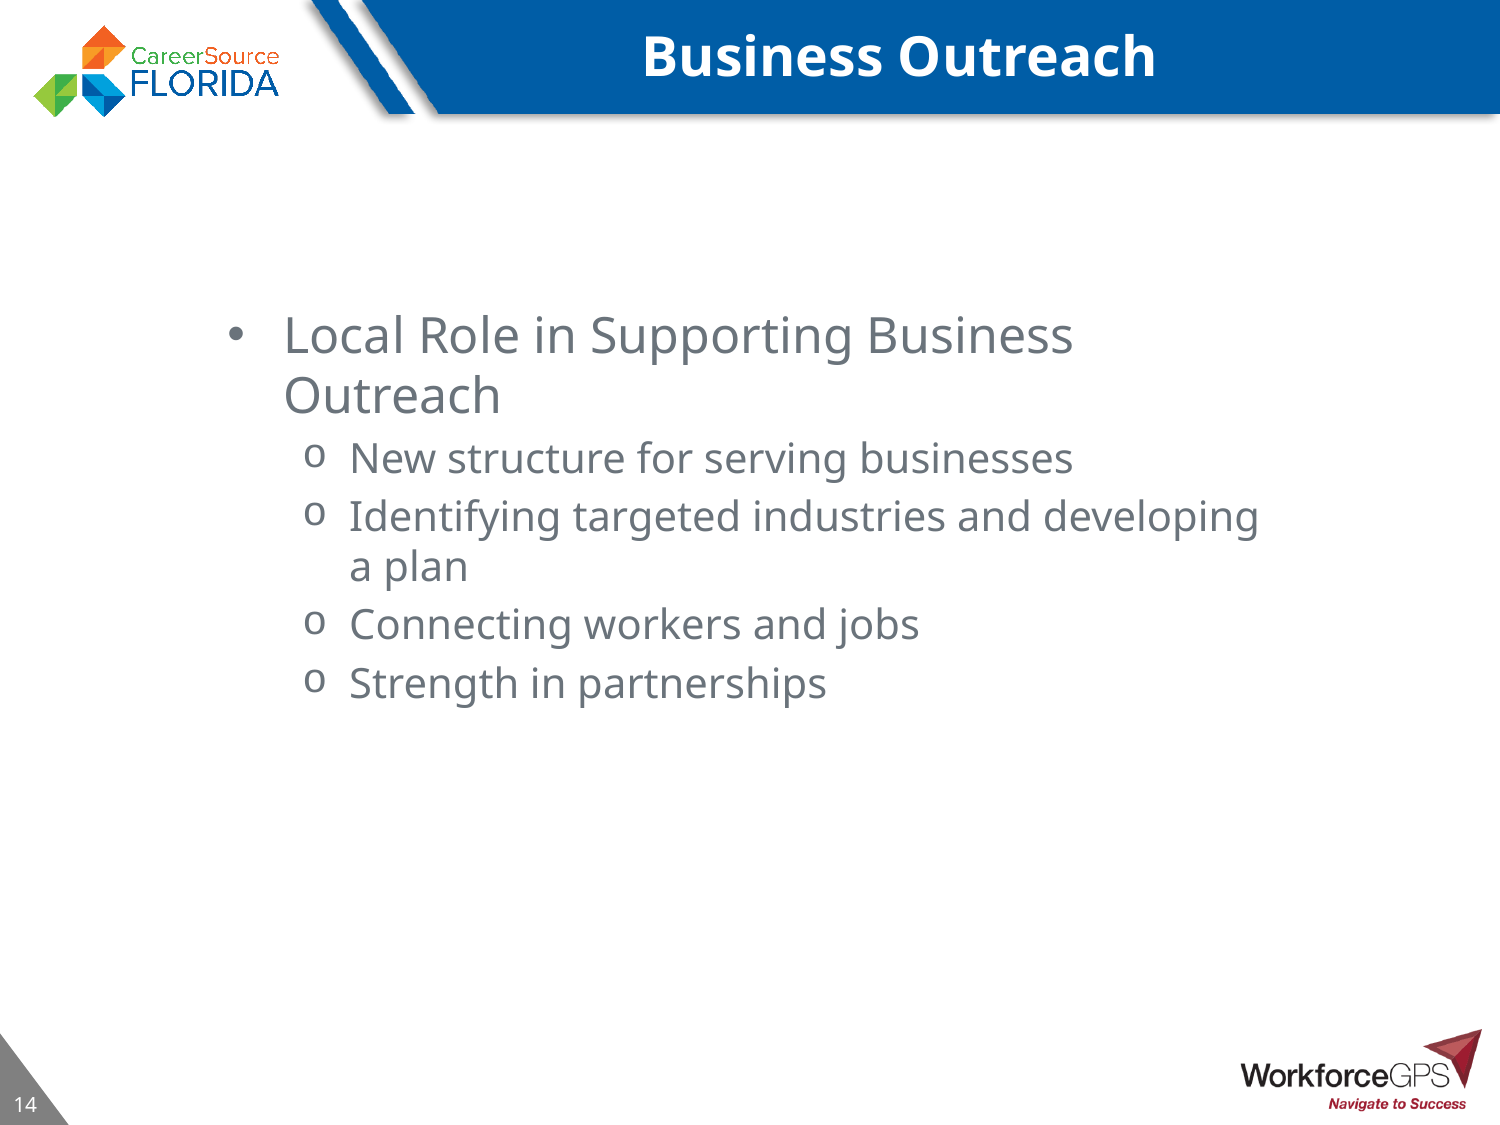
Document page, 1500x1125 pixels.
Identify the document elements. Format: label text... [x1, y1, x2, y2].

title Business Outreach [316, 13, 1484, 99]
list Local Role in Supporting Business Outreach New structure for serving businesses Identifying targeted industries and developing a plan Connecting workers and jobs Strength in partnerships [212, 295, 1288, 896]
picture [33, 0, 1500, 117]
picture [1238, 1028, 1484, 1112]
